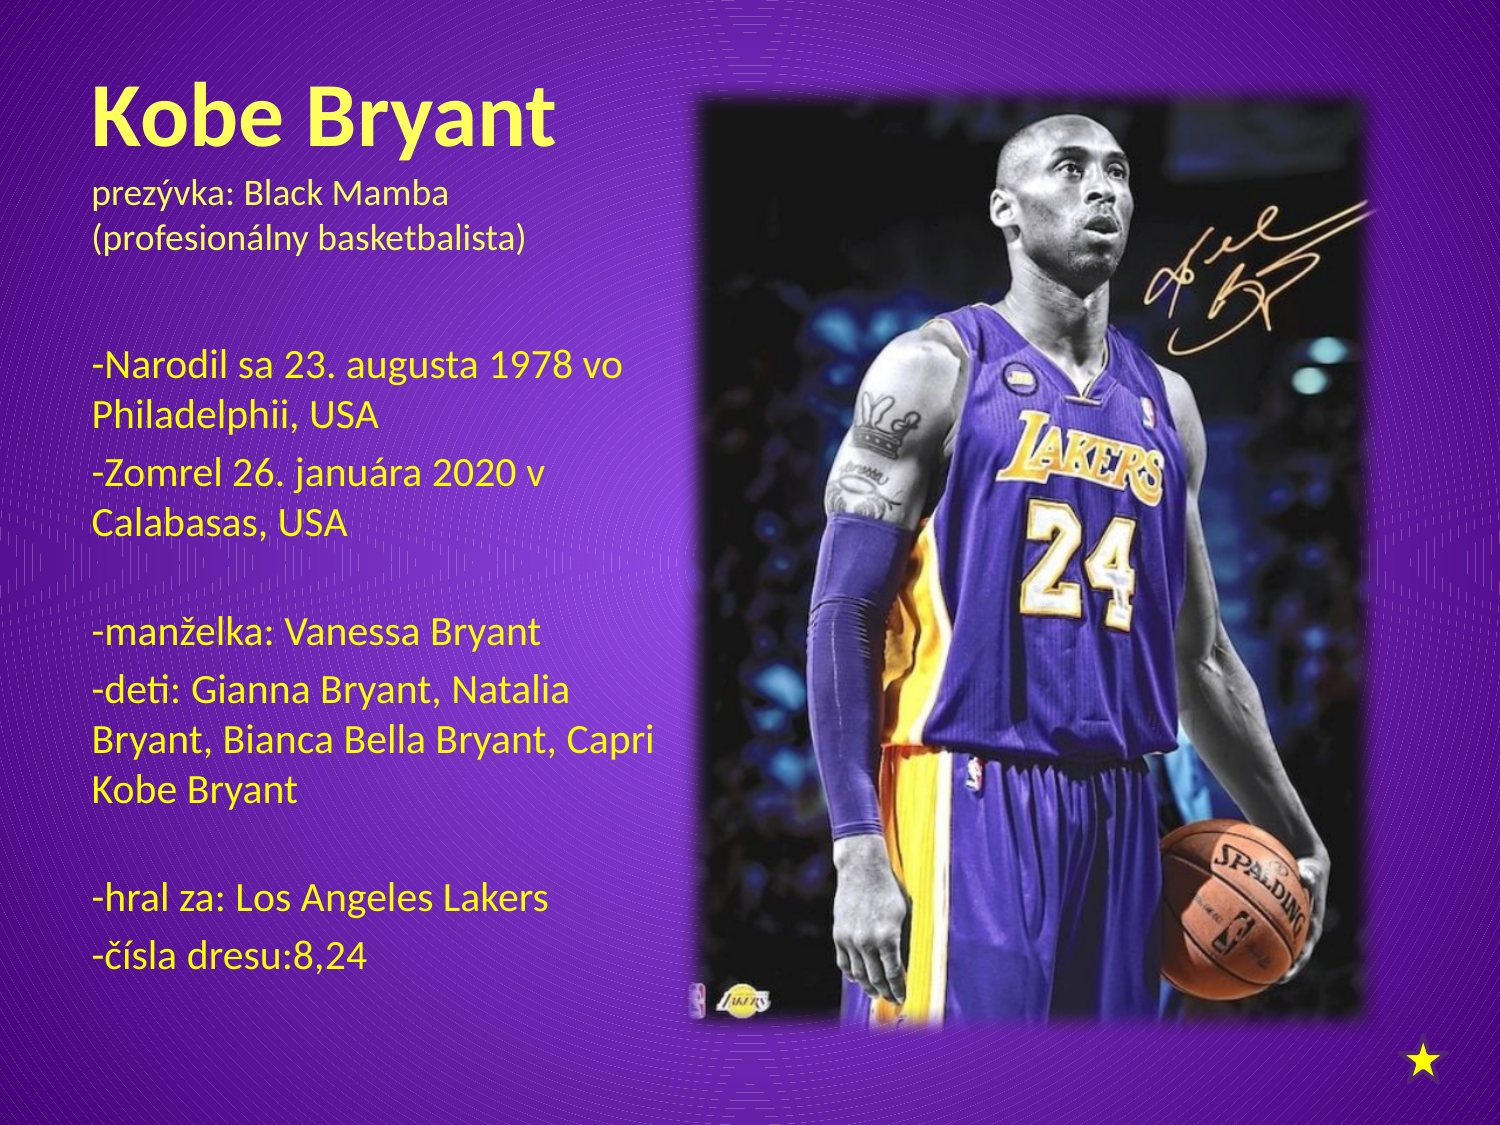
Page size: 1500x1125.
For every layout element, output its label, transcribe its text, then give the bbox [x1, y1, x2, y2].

text_box prezývka: Black Mamba (profesionálny basketbalista) [76, 160, 632, 266]
list -Narodil sa 23. augusta 1978 vo Philadelphii, USA -Zomrel 26. januára 2020 v Calabasas, USA -manželka: Vanessa Bryant -deti: Gianna Bryant, Natalia Bryant, Bianca Bella Bryant, Capri Kobe Bryant -hral za: Los Angeles Lakers -čísla dresu:8,24 [76, 278, 673, 953]
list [678, 77, 1384, 1039]
title Kobe Bryant [76, 30, 727, 173]
text_box [1397, 1032, 1449, 1084]
